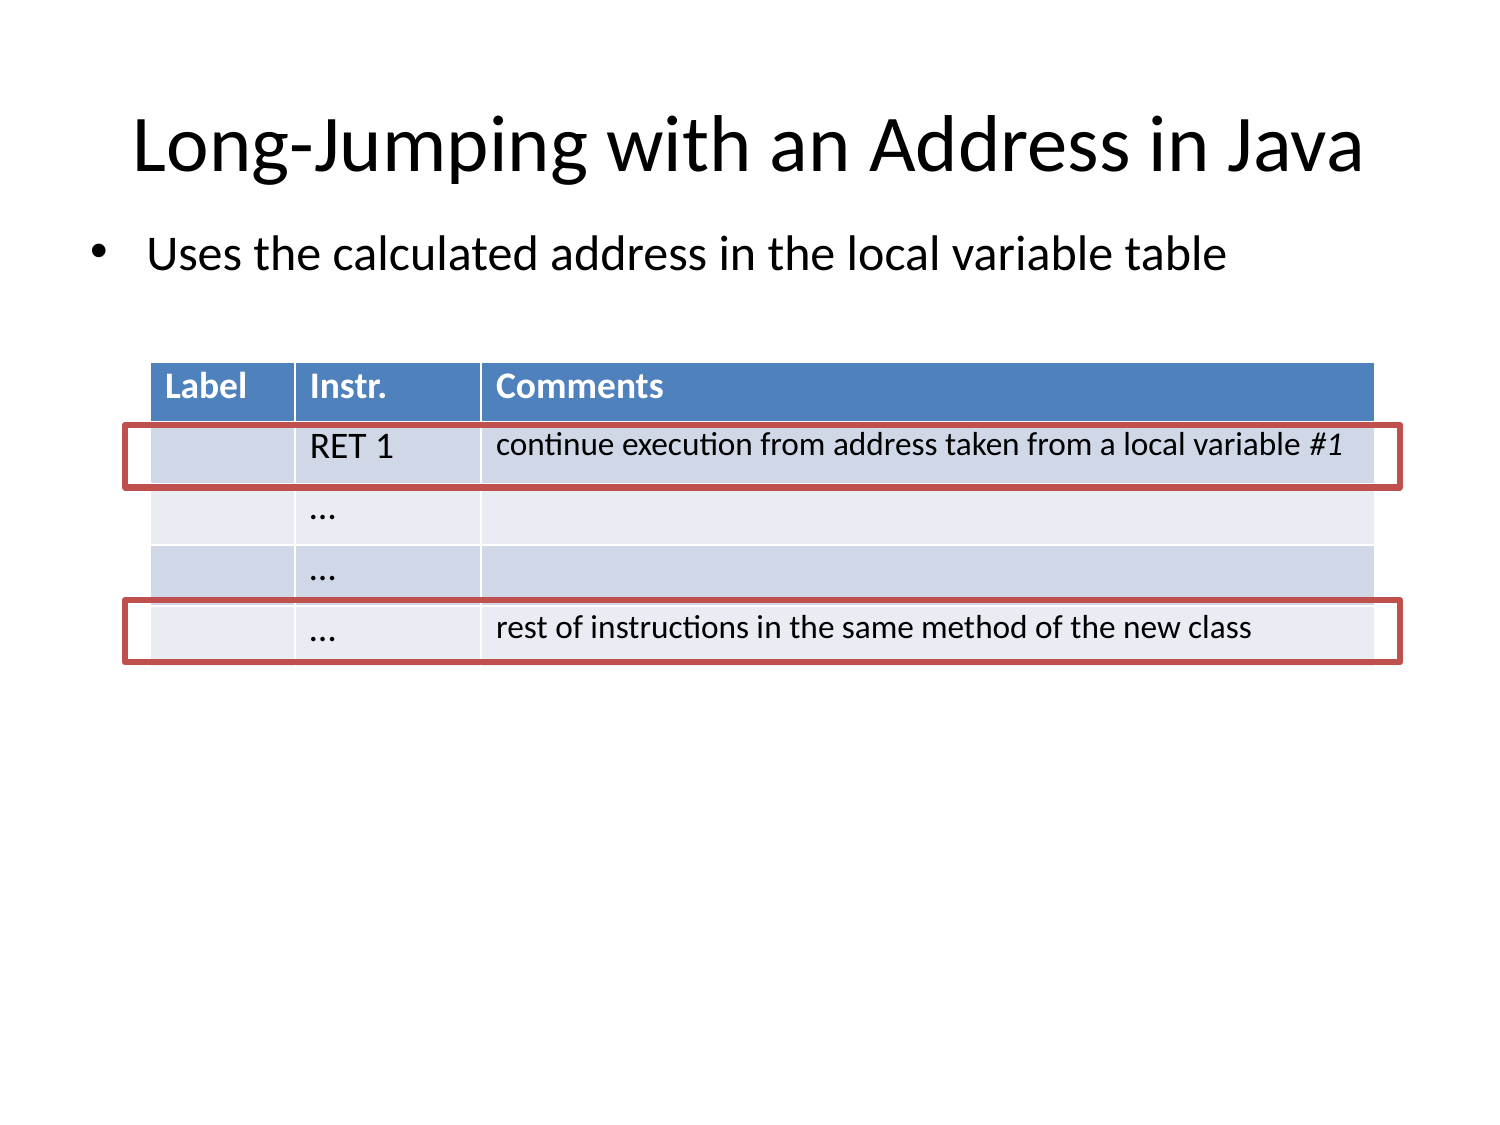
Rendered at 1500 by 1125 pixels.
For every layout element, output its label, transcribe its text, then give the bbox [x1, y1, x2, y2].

table_header Label [151, 363, 294, 421]
table_cell [482, 546, 1374, 598]
text_box [123, 423, 1402, 489]
table_cell [151, 489, 294, 544]
list Uses the calculated address in the local variable table [74, 212, 1426, 1076]
text_box [123, 598, 1402, 664]
table_cell … [296, 489, 480, 544]
table_cell [482, 489, 1374, 544]
title Long-Jumping with an Address in Java [74, 44, 1426, 212]
table_header Instr. [296, 363, 480, 421]
table_header Comments [482, 363, 1374, 421]
table_cell … [296, 546, 480, 598]
table_cell [151, 546, 294, 598]
